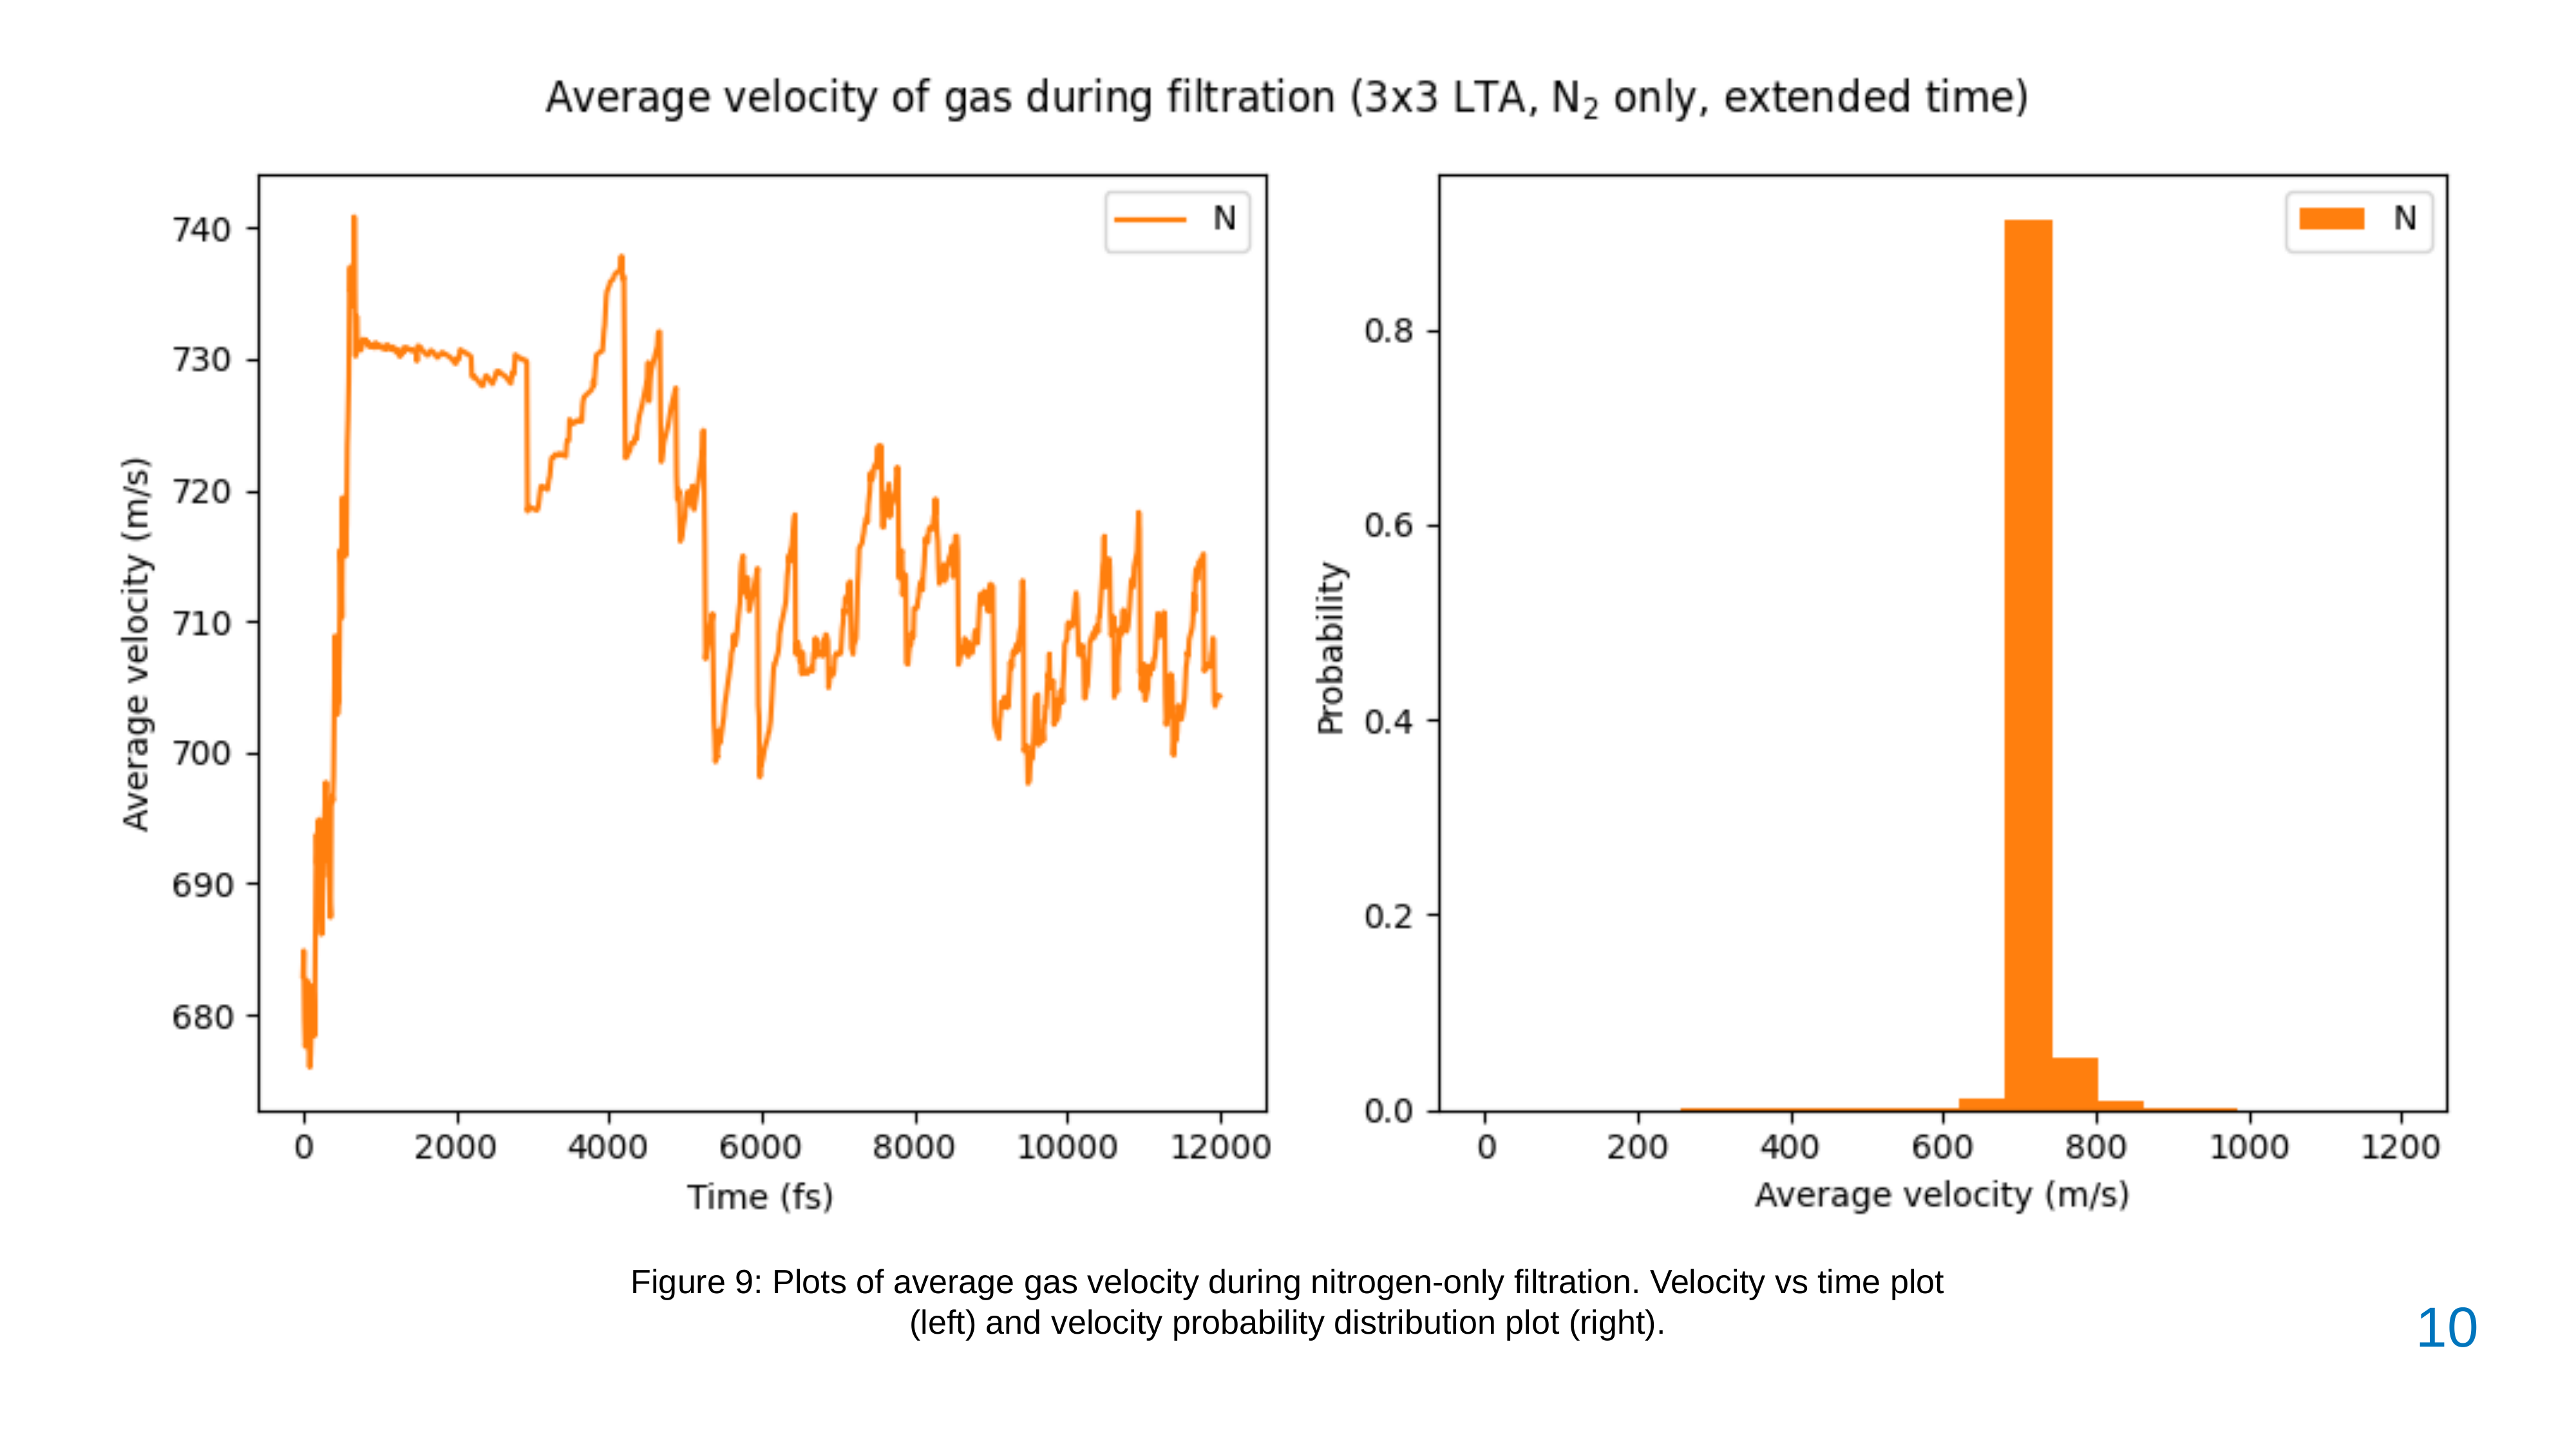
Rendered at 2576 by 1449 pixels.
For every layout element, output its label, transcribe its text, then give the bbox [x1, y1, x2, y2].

slide_number ‹#› [2375, 1290, 2479, 1449]
text_box Figure 9: Plots of average gas velocity during nitrogen-only filtration. Velocity vs time plot (left) and velocity probability distribution plot (right). [592, 1258, 1984, 1320]
picture [88, 50, 2488, 1251]
